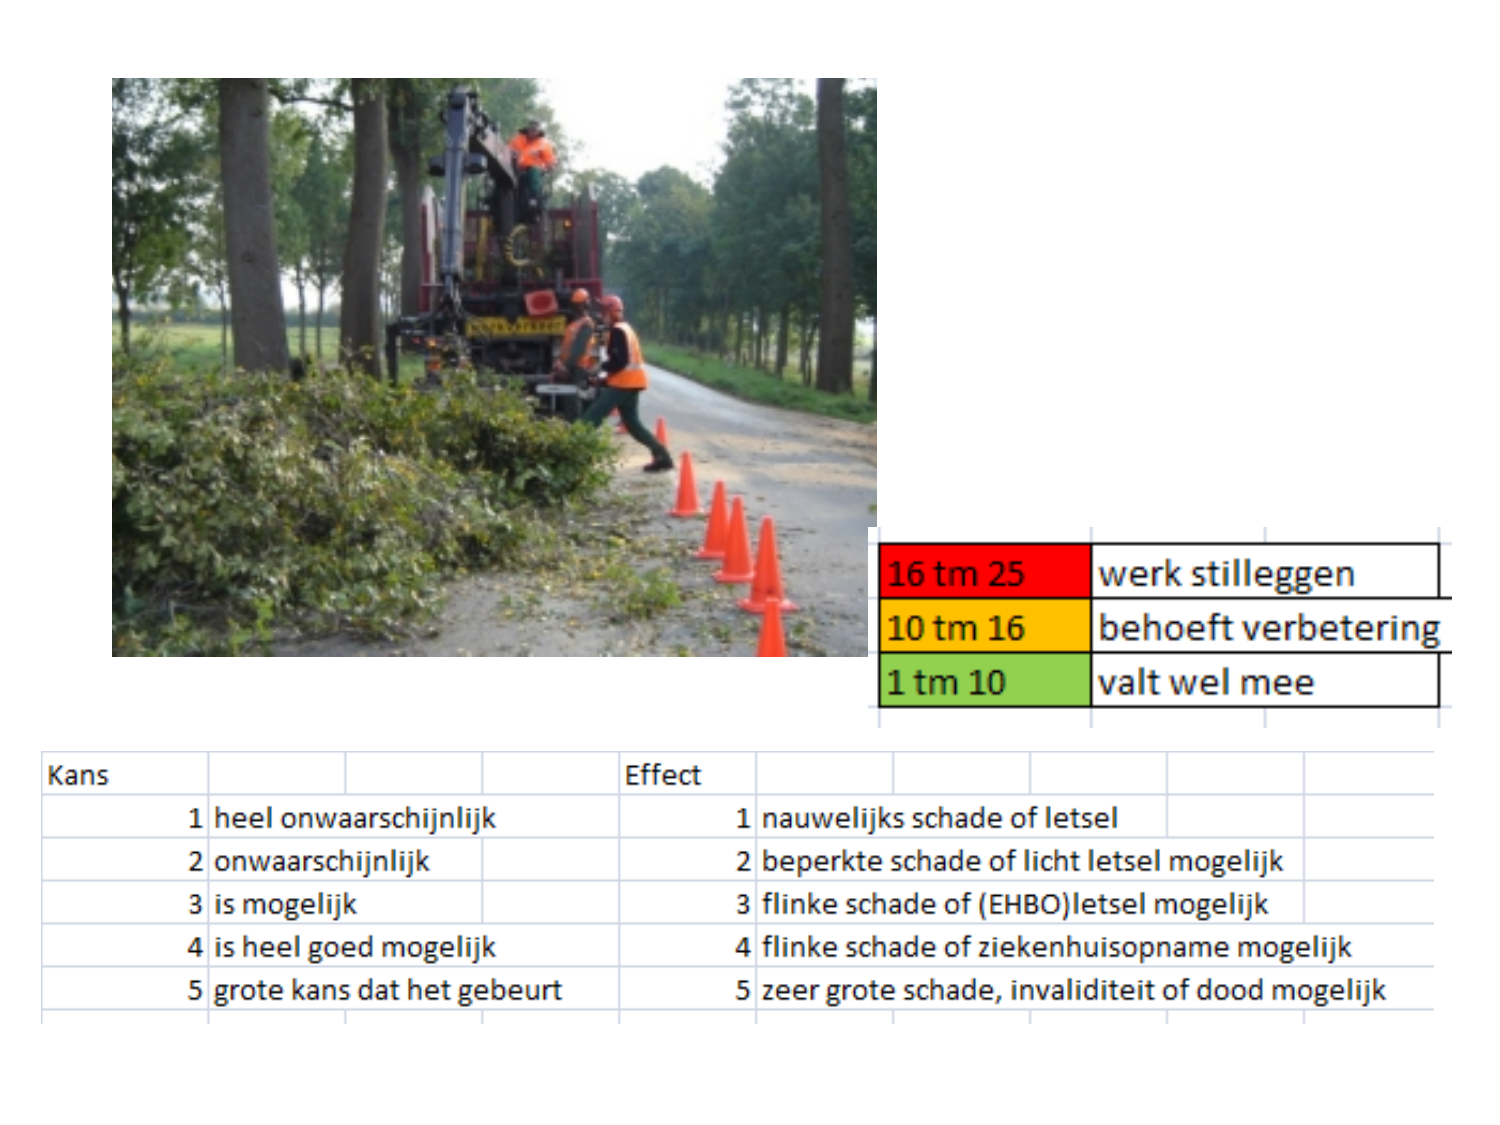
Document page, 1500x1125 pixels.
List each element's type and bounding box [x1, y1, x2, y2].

picture [111, 77, 1452, 729]
picture [40, 751, 1435, 1024]
